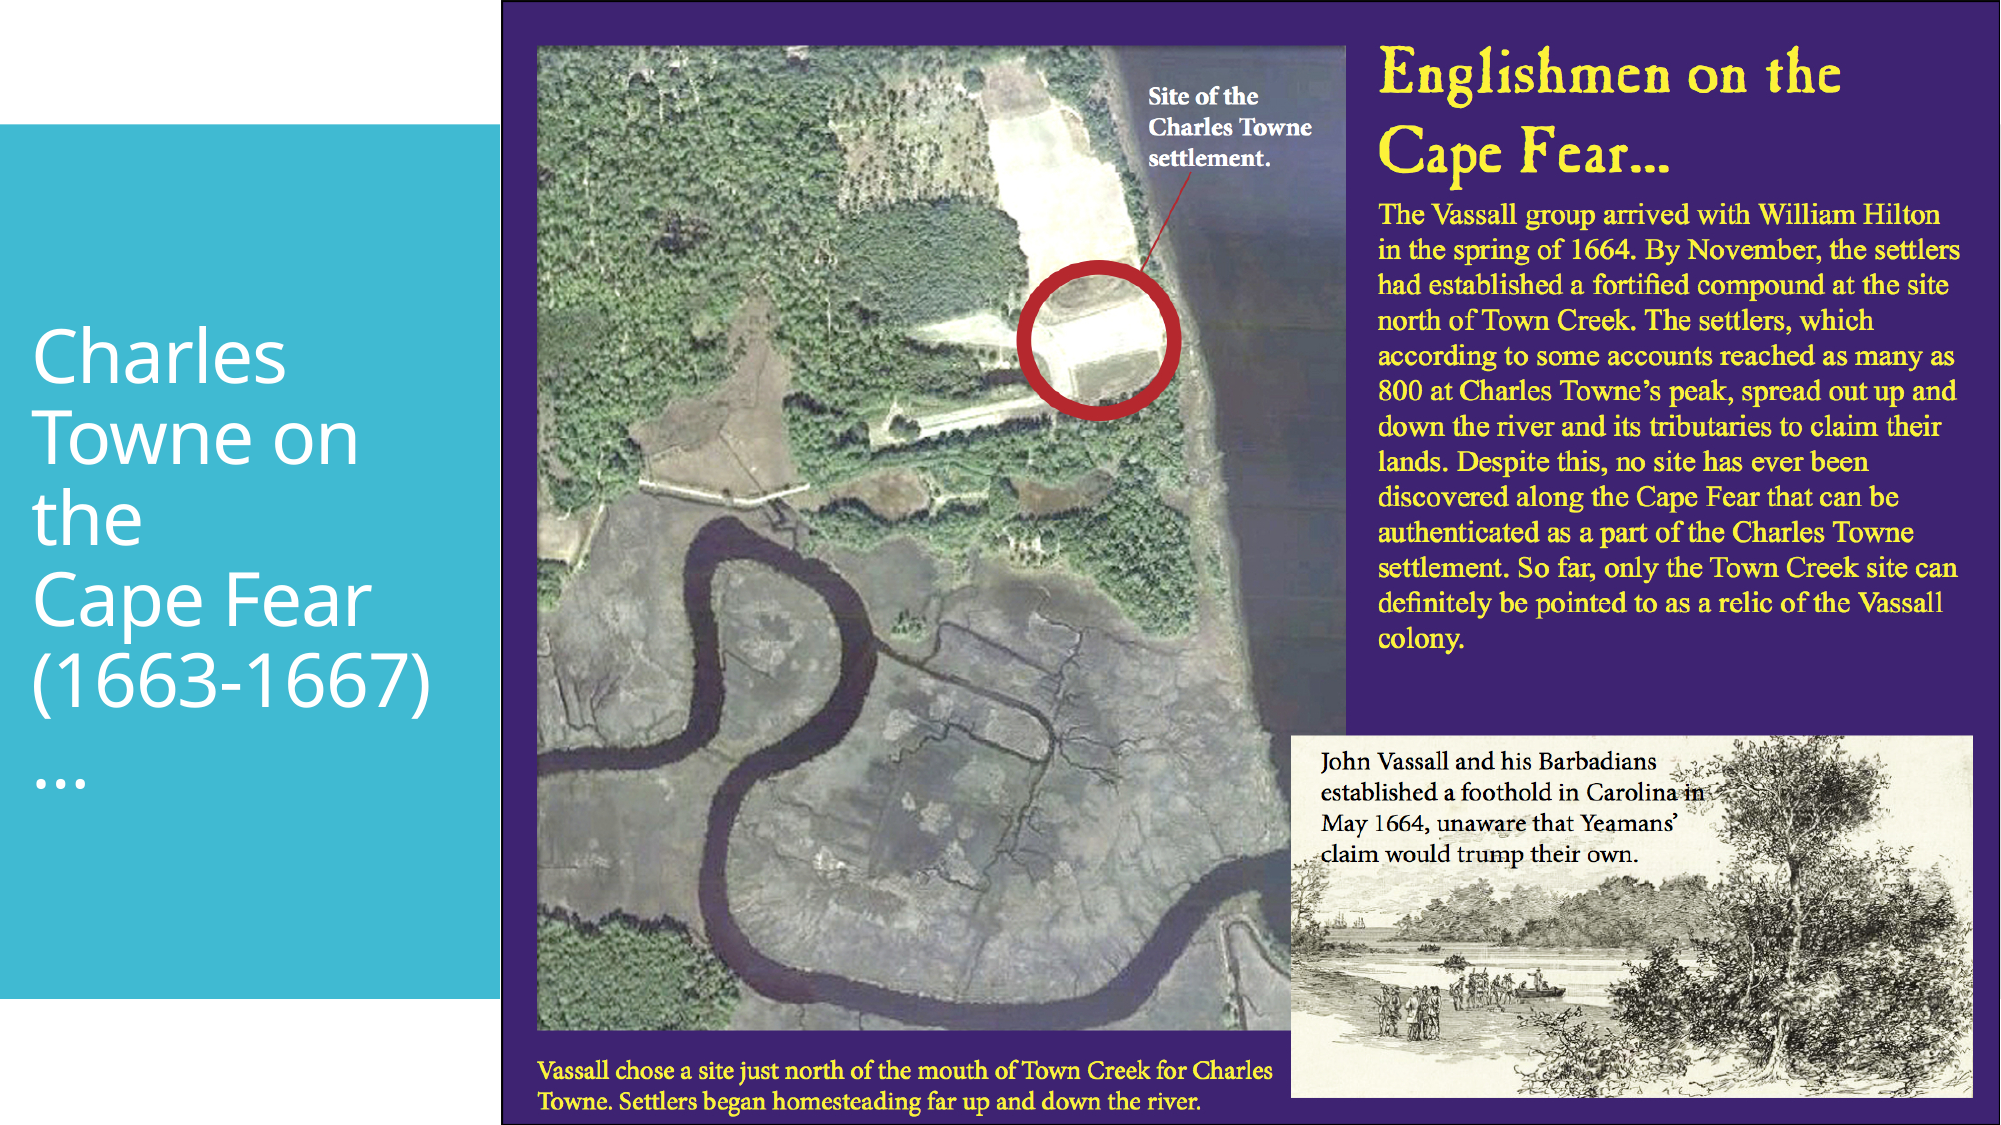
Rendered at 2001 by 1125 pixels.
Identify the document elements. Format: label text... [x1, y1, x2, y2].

picture [499, 0, 2000, 1125]
title Charles Towne on the Cape Fear (1663-1667)… [16, 184, 499, 940]
